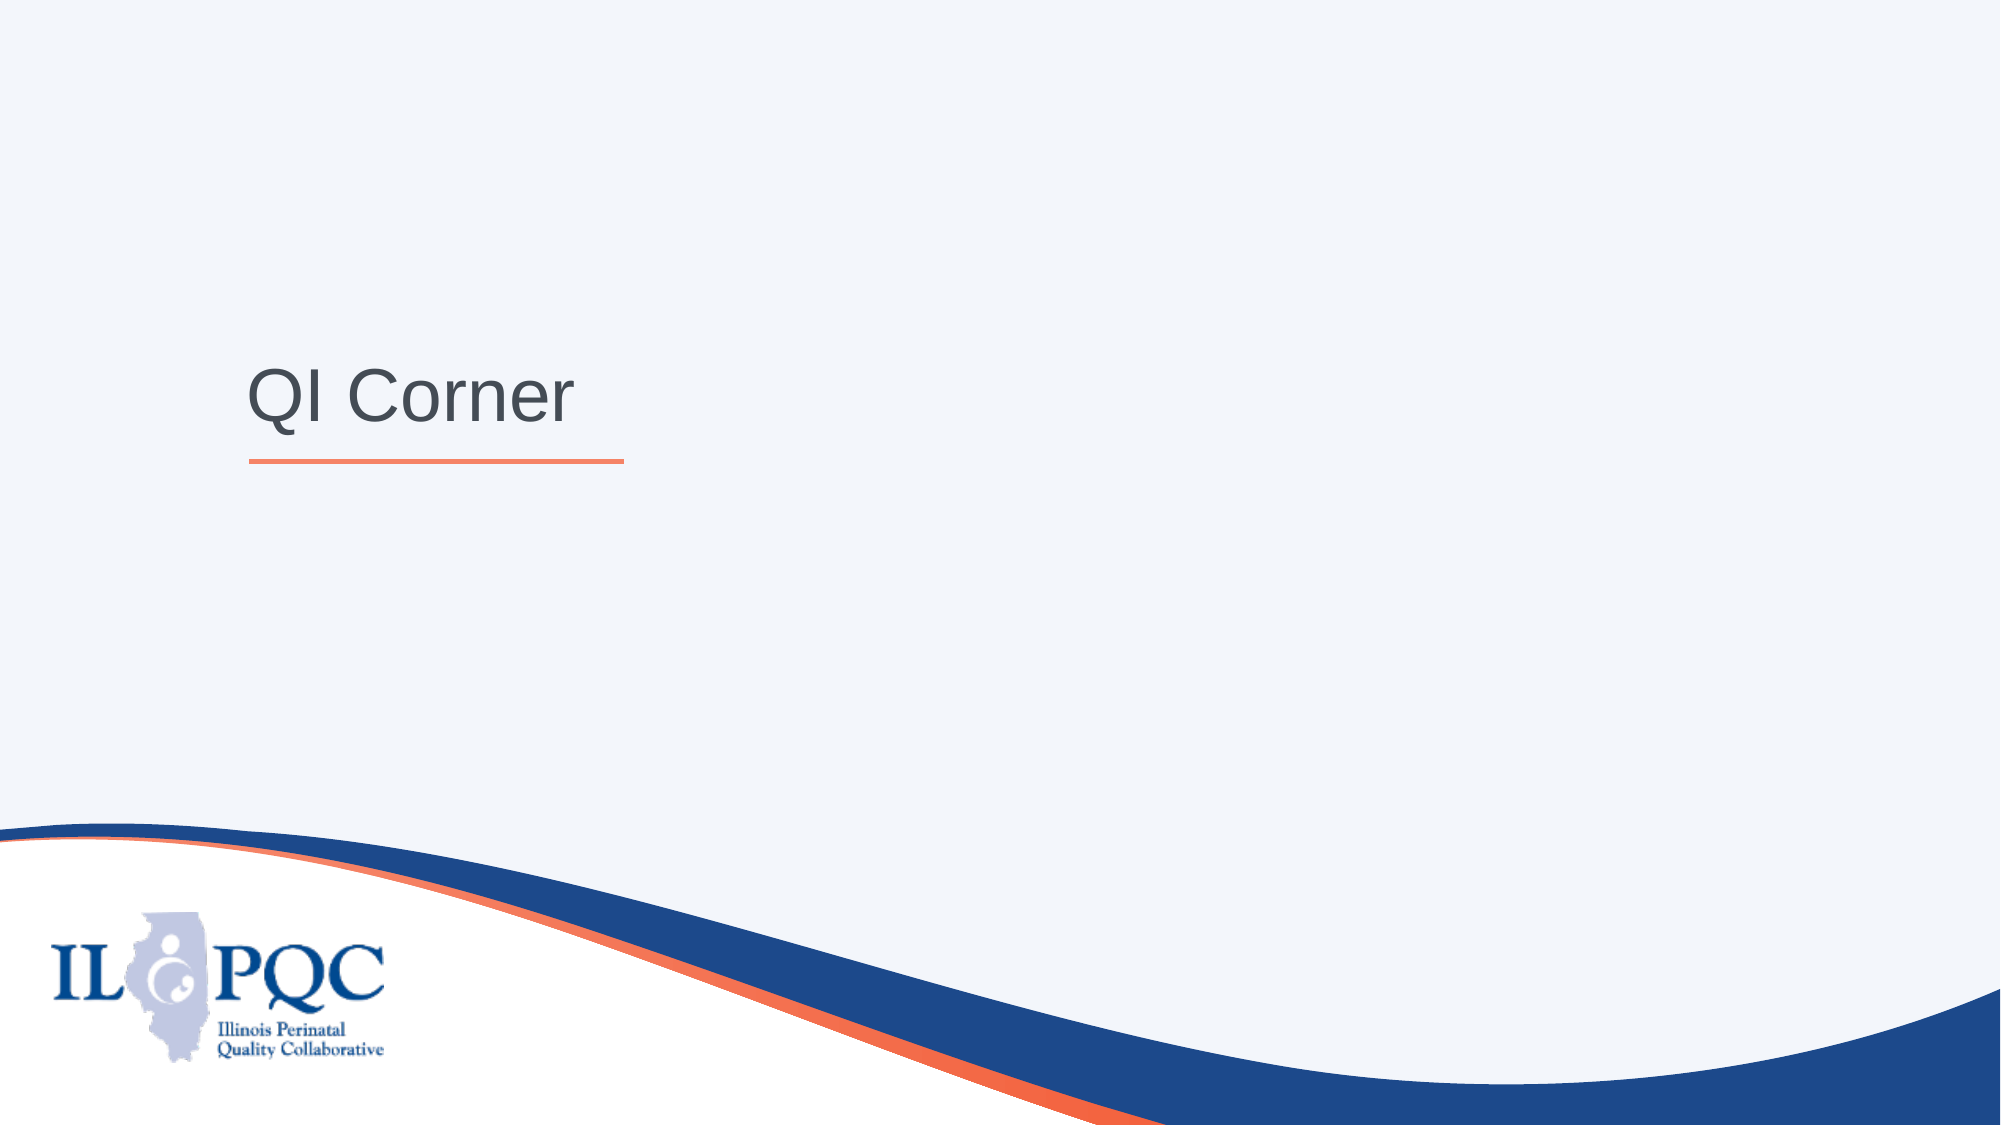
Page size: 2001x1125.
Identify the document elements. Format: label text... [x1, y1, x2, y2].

title QI Corner [231, 115, 1769, 446]
picture [51, 912, 384, 1063]
